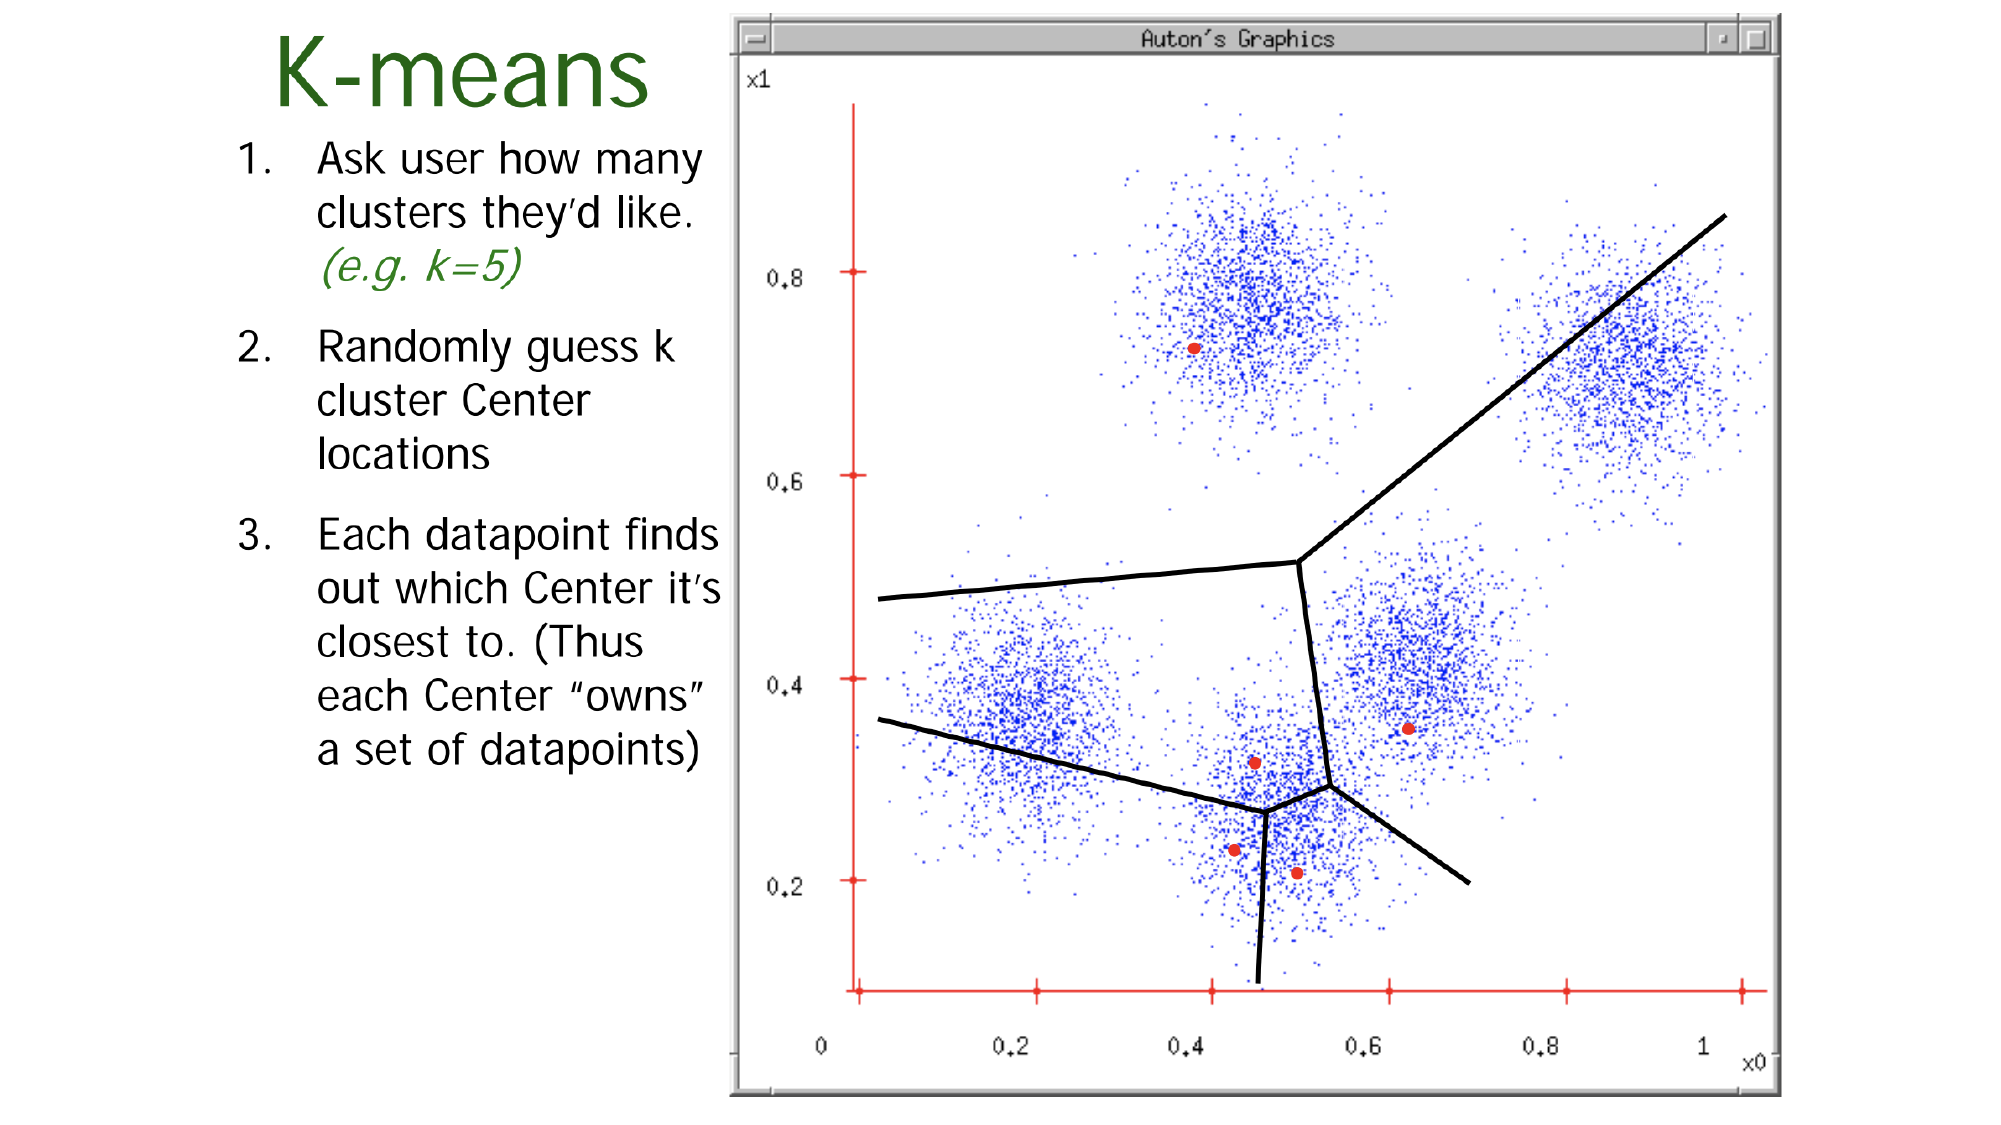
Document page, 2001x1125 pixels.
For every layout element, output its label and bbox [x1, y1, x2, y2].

picture [208, 0, 1792, 1125]
